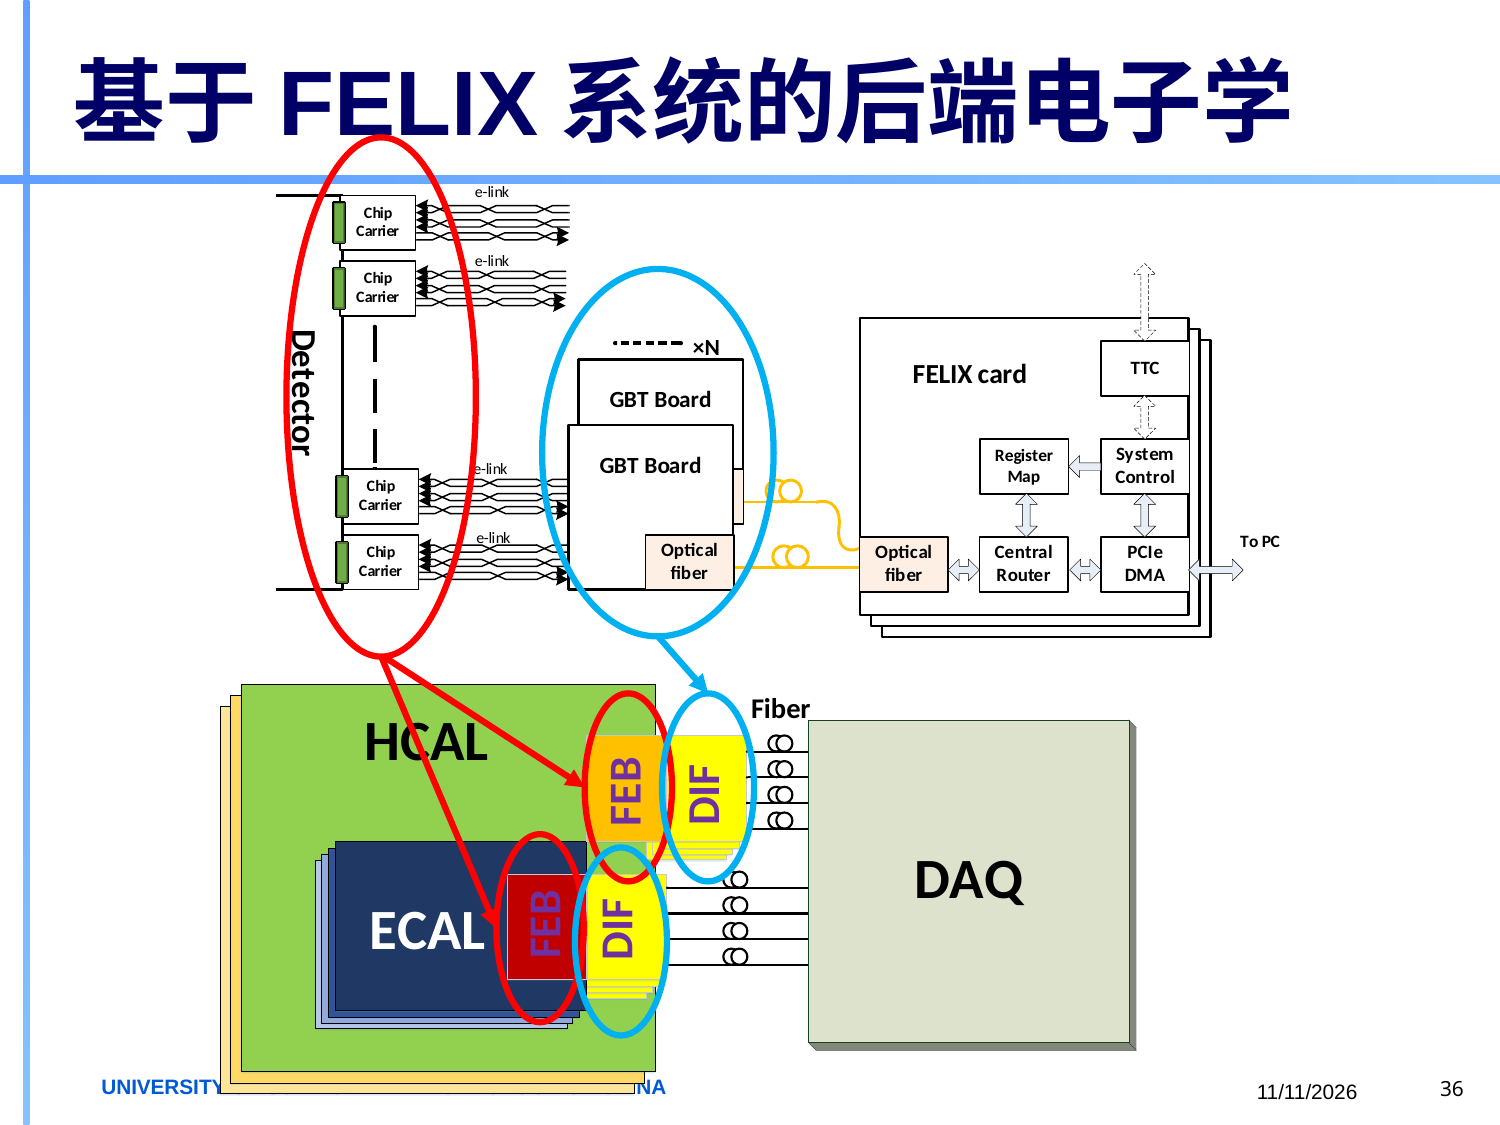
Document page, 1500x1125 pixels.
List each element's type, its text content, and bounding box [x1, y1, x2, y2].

slide_number 36 [1418, 1051, 1479, 1112]
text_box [497, 656, 585, 788]
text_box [380, 656, 497, 929]
picture [218, 682, 1137, 1096]
picture [666, 697, 750, 877]
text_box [216, 136, 1336, 674]
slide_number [1242, 1051, 1418, 1112]
text_box [365, 132, 397, 136]
title 基于FELIX系统的后端电子学 [58, 33, 1409, 164]
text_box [657, 636, 709, 694]
